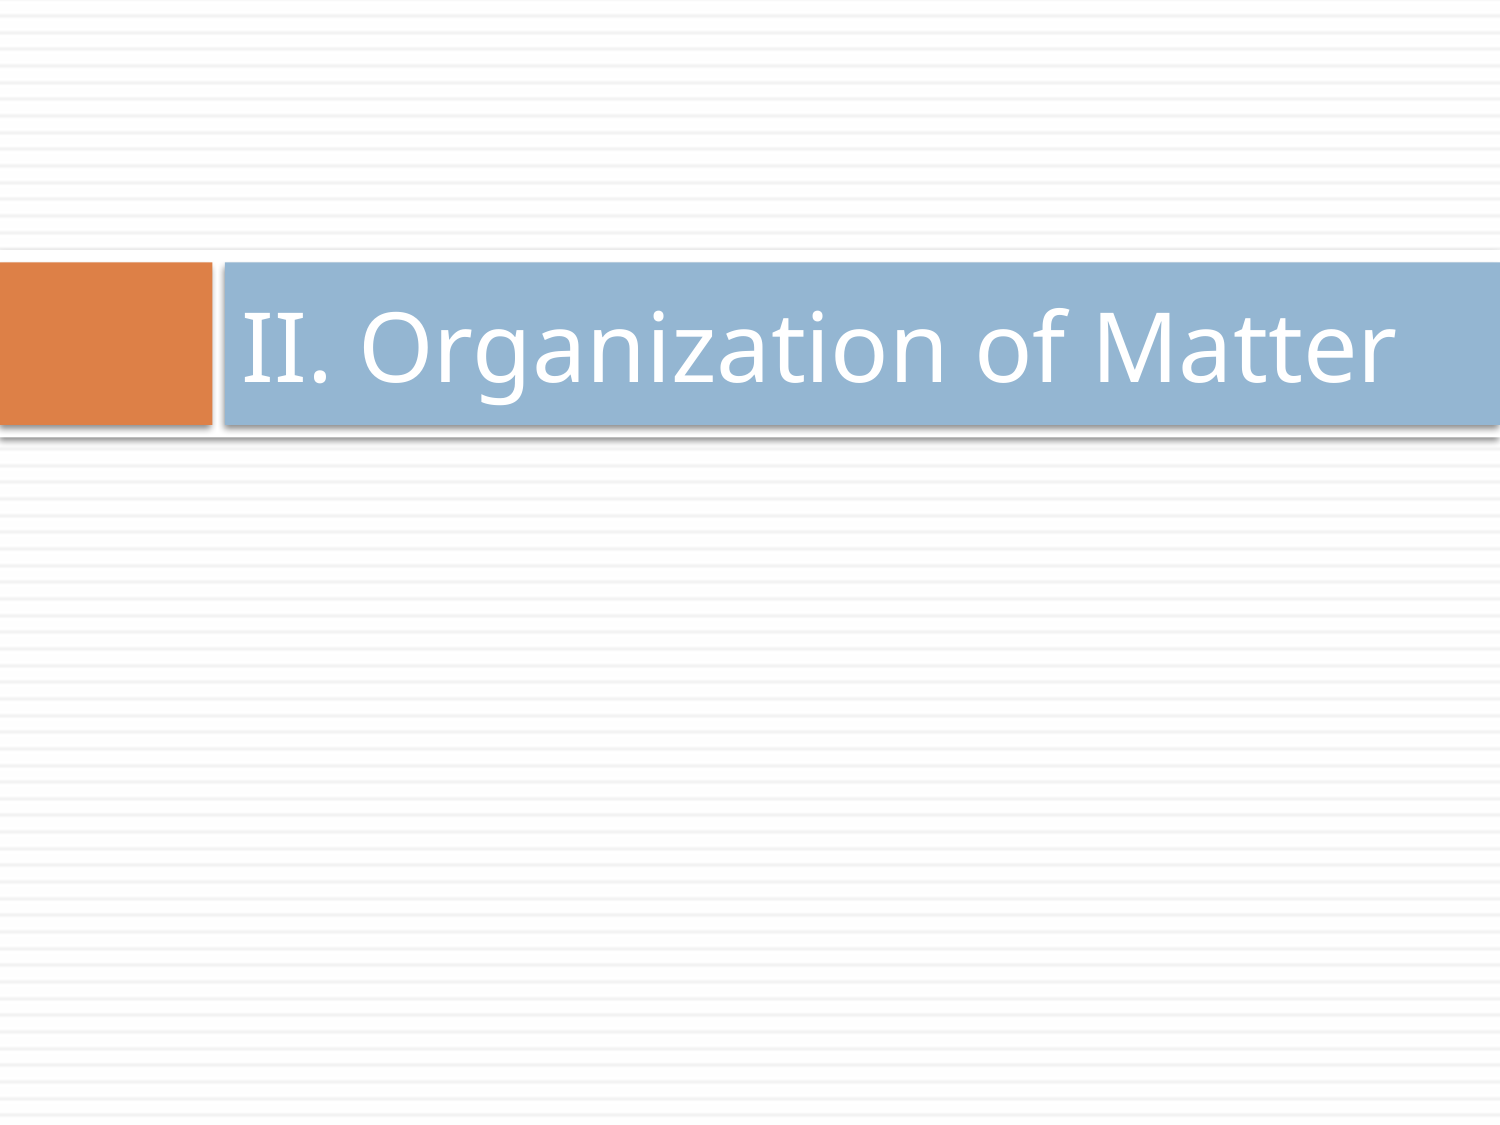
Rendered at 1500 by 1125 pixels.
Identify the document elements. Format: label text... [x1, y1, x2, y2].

title II. Organization of Matter [225, 262, 1475, 425]
